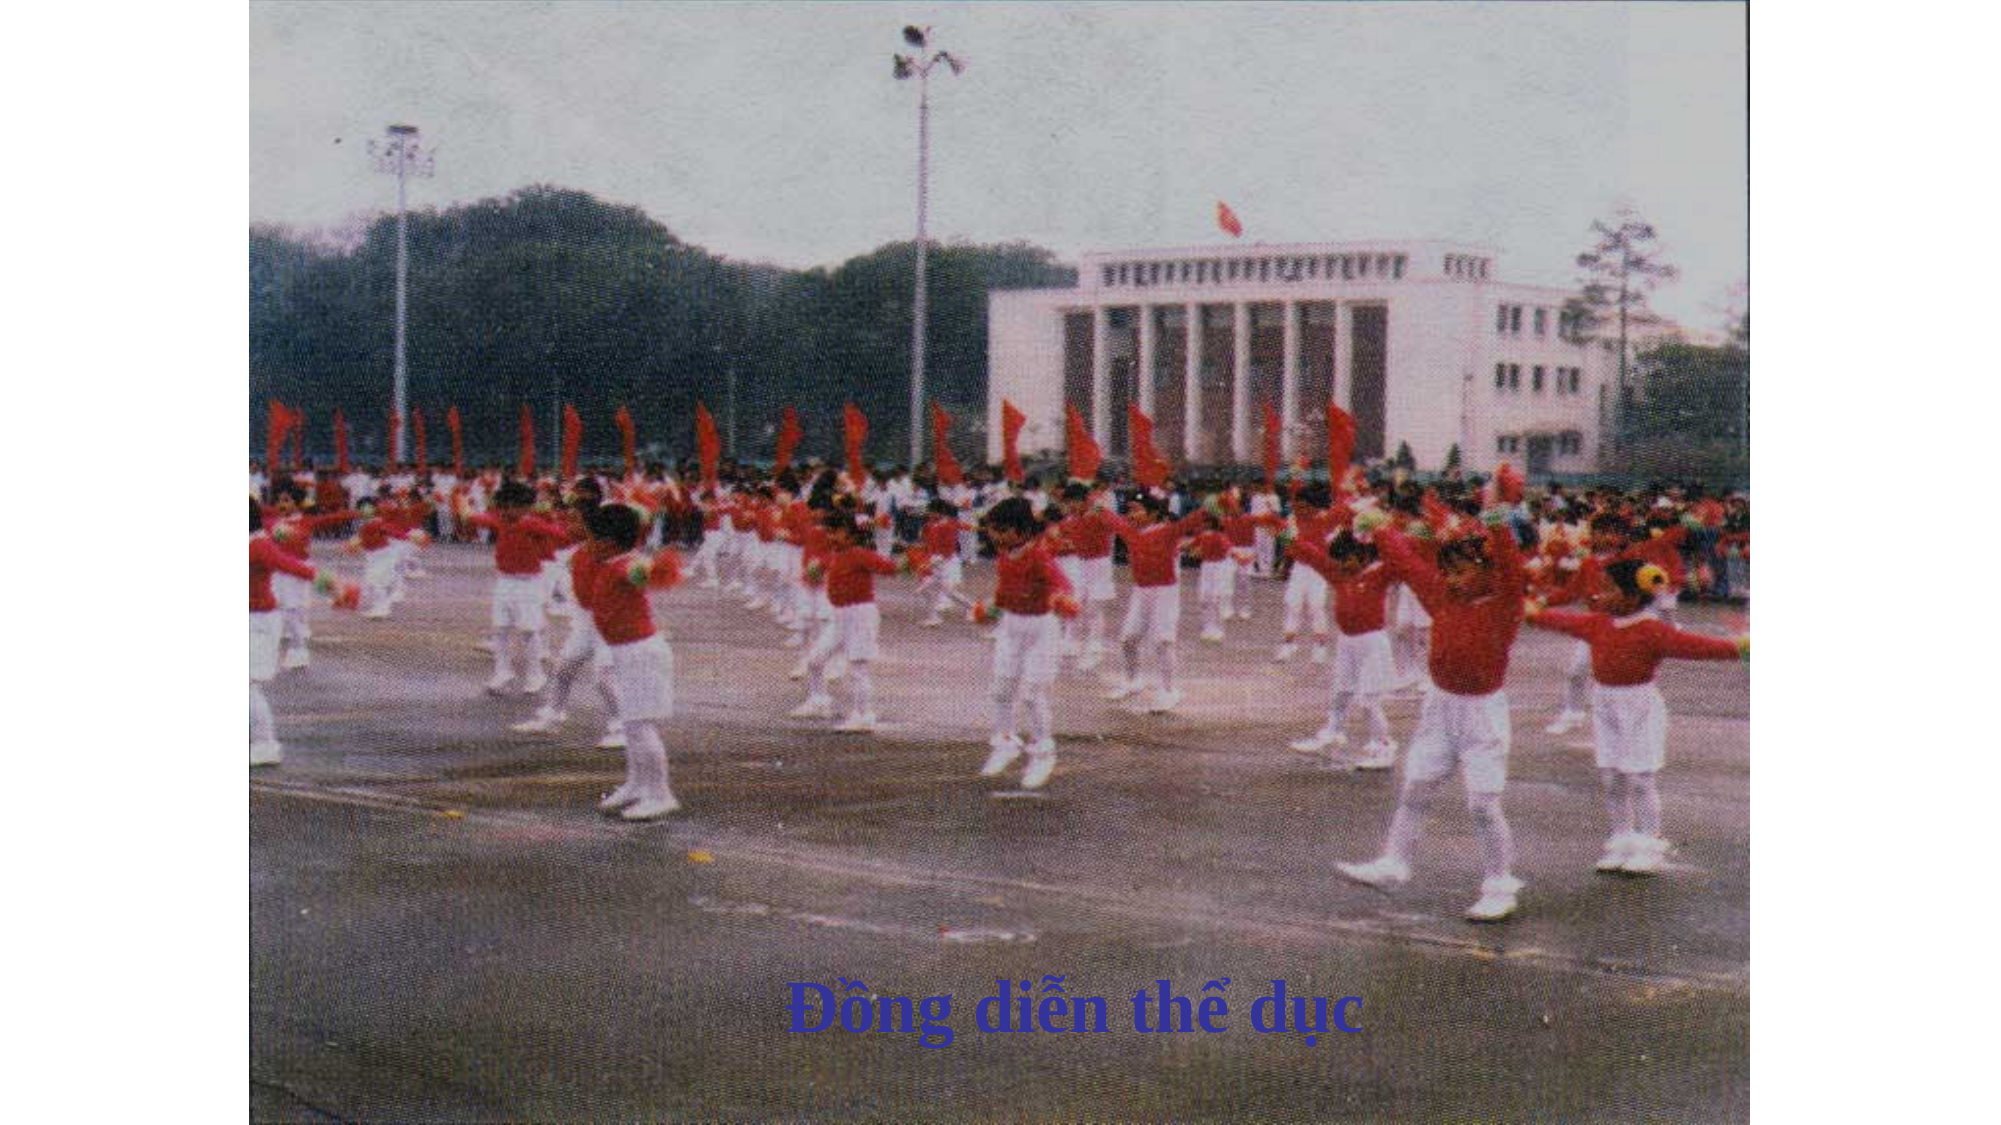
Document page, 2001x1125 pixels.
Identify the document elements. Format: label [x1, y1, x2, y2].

picture [249, 0, 1751, 1125]
